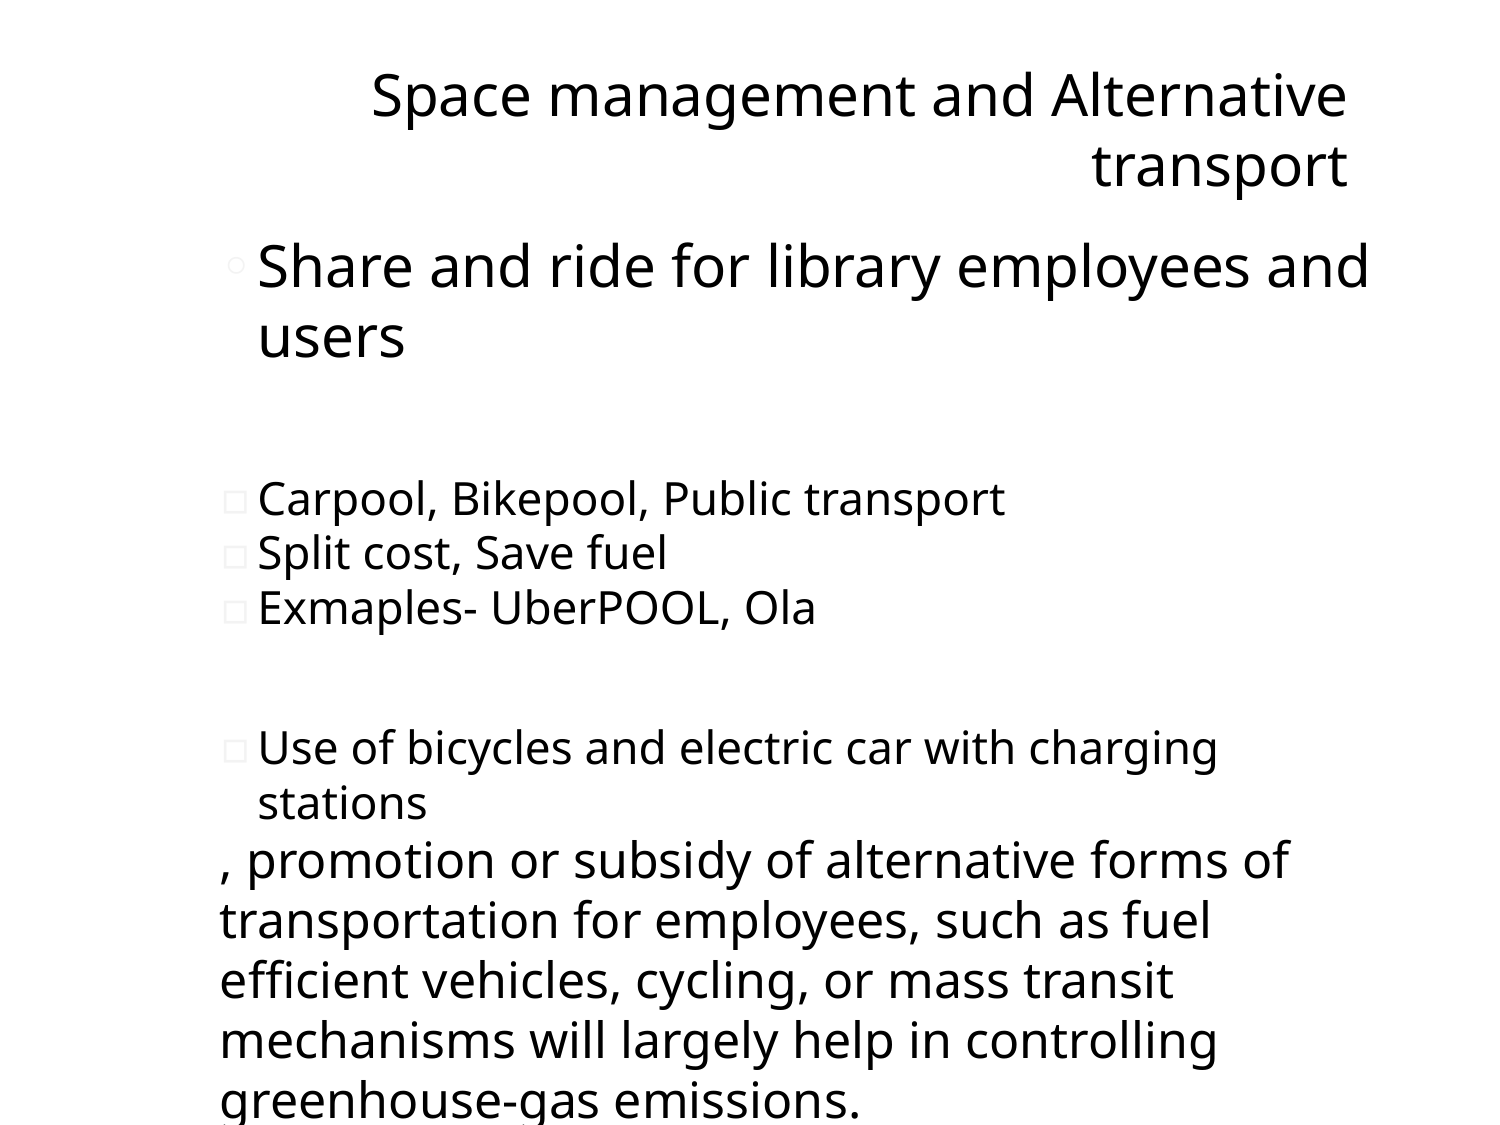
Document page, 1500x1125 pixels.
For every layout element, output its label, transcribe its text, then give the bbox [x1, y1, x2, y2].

list Share and ride for library employees and users Carpool, Bikepool, Public transport Split cost, Save fuel Exmaples- UberPOOL, Ola Use of bicycles and electric car with charging stations , promotion or subsidy of alternative forms of transportation for employees, such as fuel efficient vehicles, cycling, or mass transit mechanisms will largely help in controlling greenhouse-gas emissions. [167, 214, 1388, 1061]
title Space management and Alternative transport [112, 137, 1364, 213]
